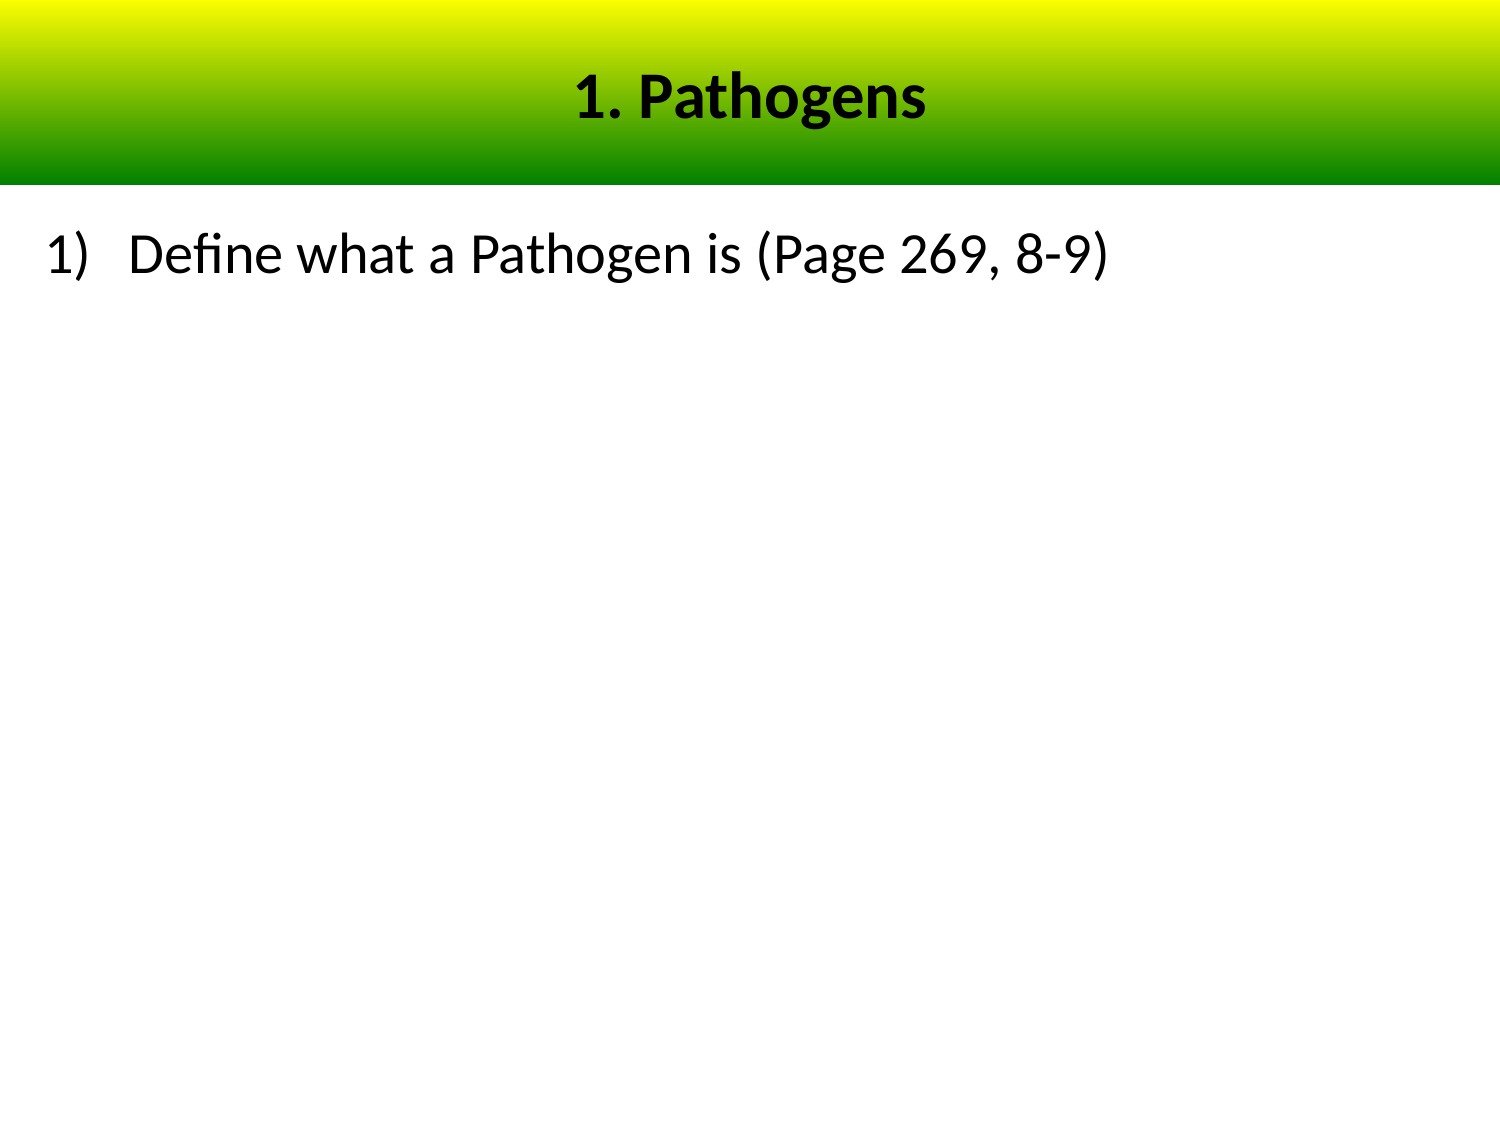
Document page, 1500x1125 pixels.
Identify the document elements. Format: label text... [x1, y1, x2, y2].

list Define what a Pathogen is (Page 269, 8-9) [29, 208, 1459, 1071]
text_box 1. Pathogens [0, 0, 1500, 185]
